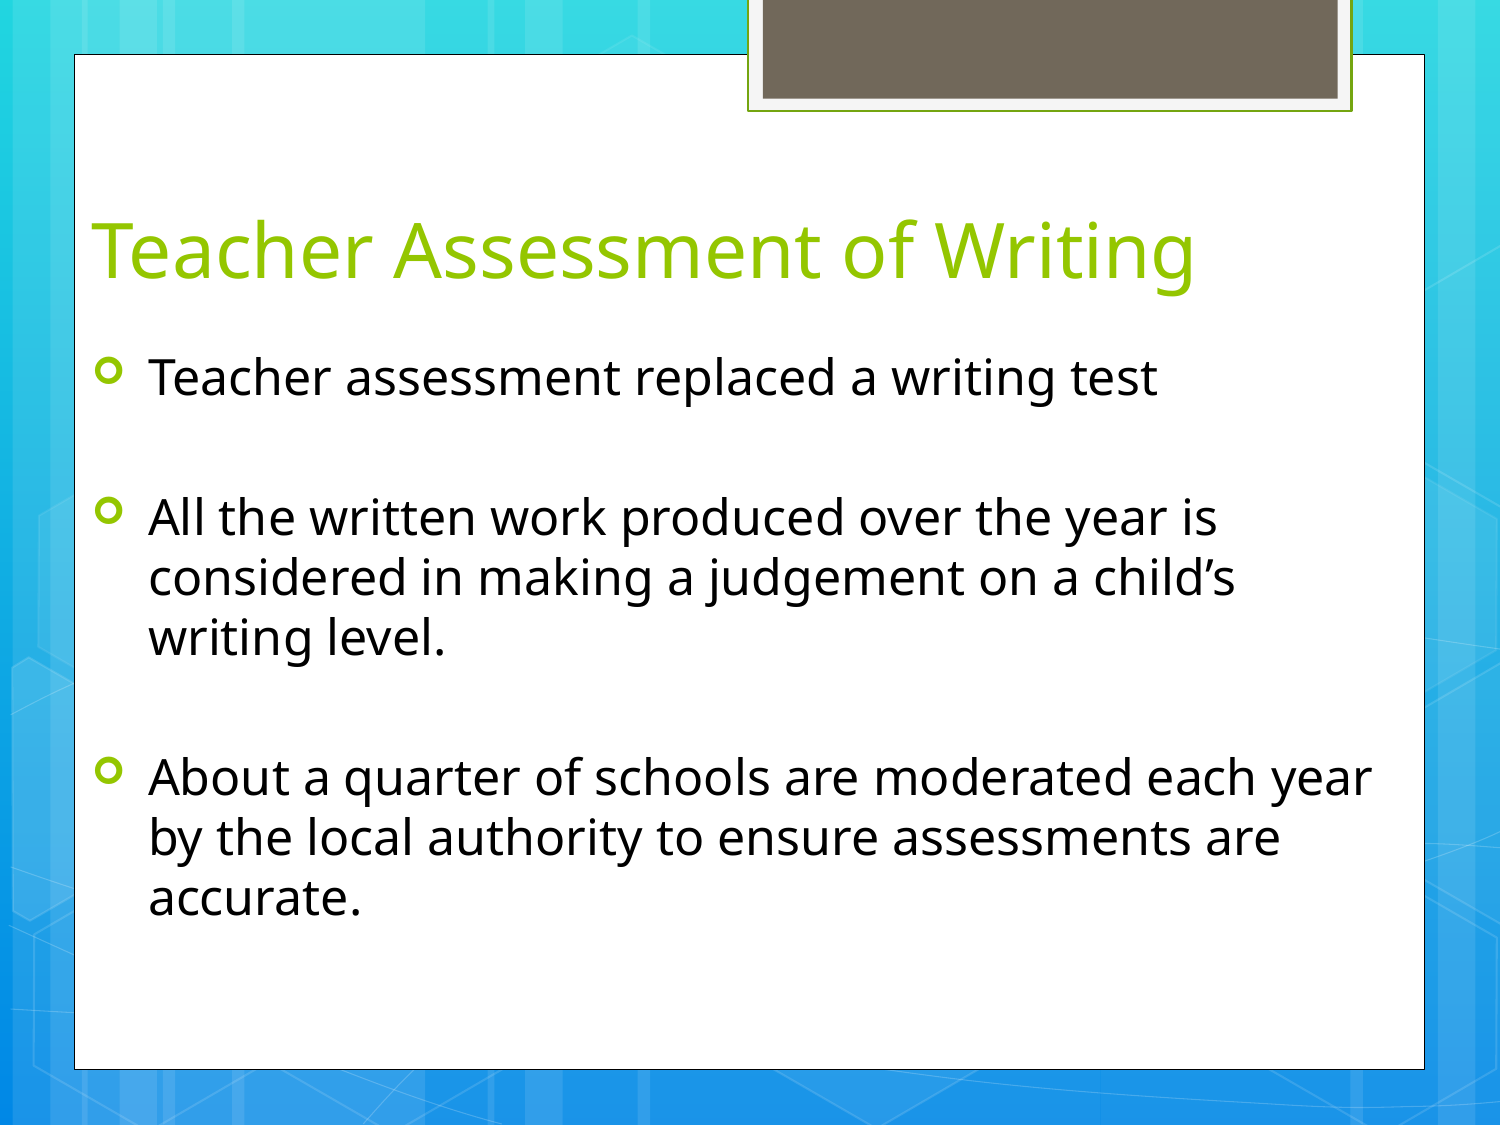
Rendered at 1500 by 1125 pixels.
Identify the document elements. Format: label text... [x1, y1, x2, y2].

list Teacher assessment replaced a writing test All the written work produced over the year is considered in making a judgement on a child’s writing level. About a quarter of schools are moderated each year by the local authority to ensure assessments are accurate. [76, 338, 1412, 1047]
title Teacher Assessment of Writing [76, 113, 1230, 302]
